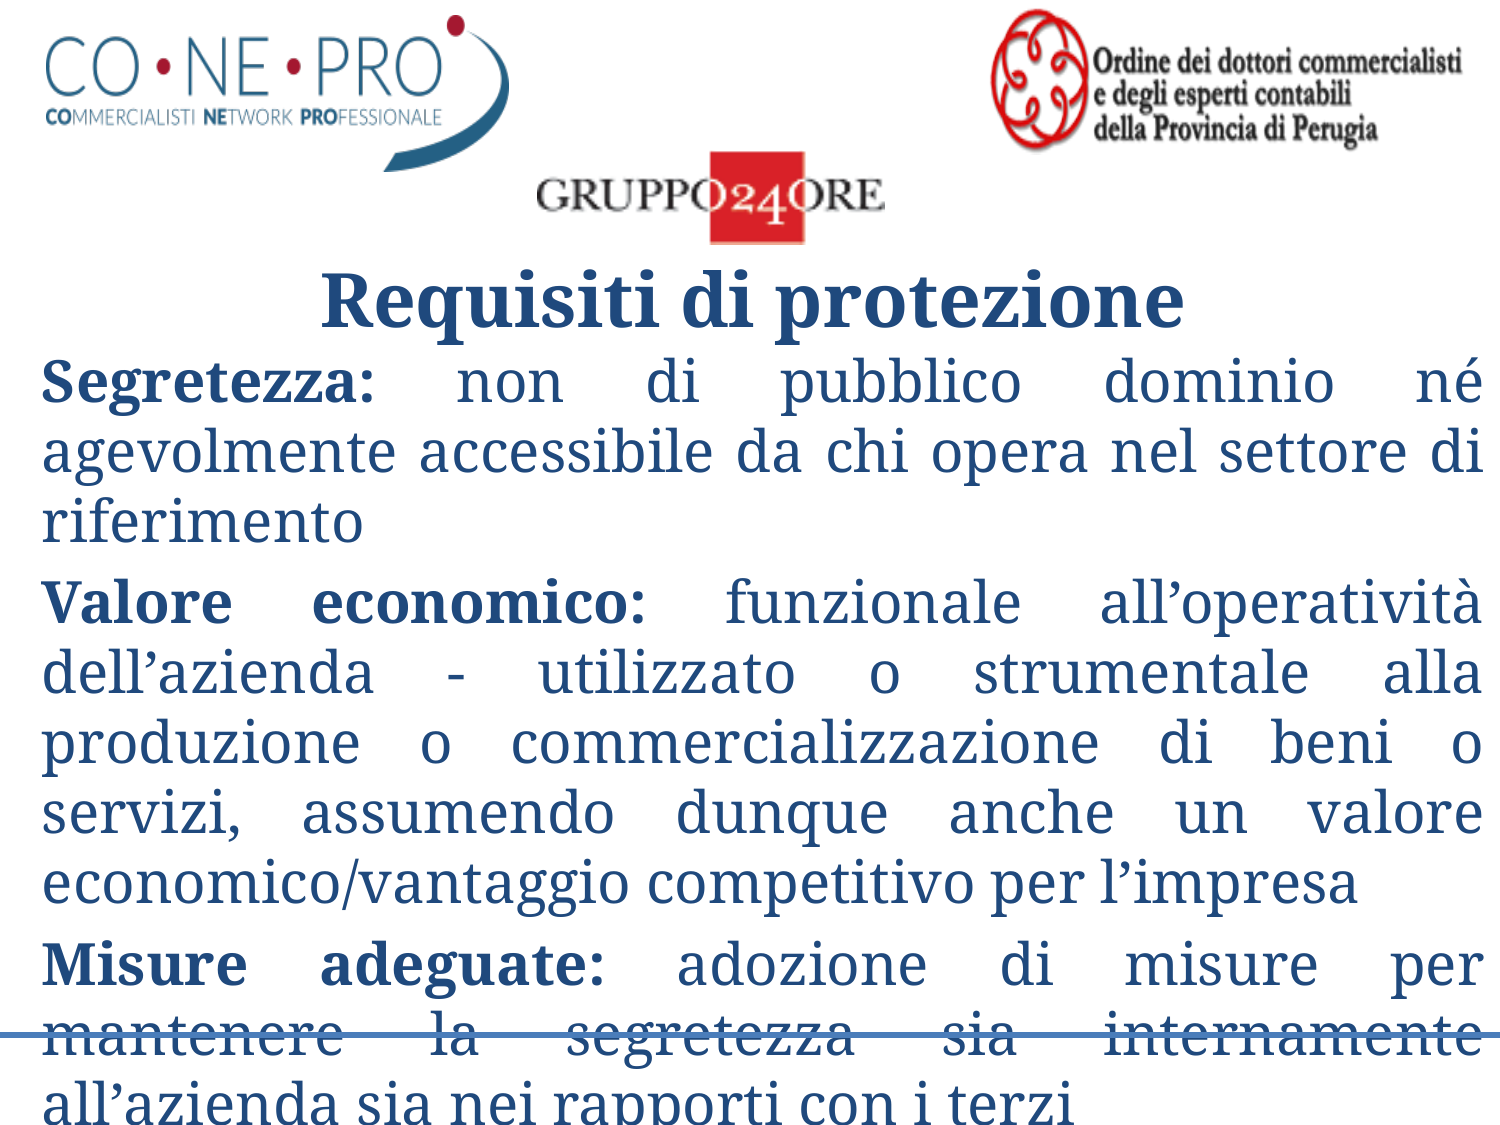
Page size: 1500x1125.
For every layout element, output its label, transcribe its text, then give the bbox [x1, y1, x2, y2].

picture [537, 150, 885, 228]
subtitle Segretezza: non di pubblico dominio né agevolmente accessibile da chi opera nel settore di riferimento Valore economico: funzionale all’operatività dell’azienda - utilizzato o strumentale alla produzione o commercializzazione di beni o servizi, assumendo dunque anche un valore economico/vantaggio competitivo per l’impresa Misure adeguate: adozione di misure per mantenere la segretezza sia internamente all’azienda sia nei rapporti con i terzi [26, 1040, 1500, 1099]
text_box Requisiti di protezione [125, 228, 1401, 367]
subtitle Segretezza: non di pubblico dominio né agevolmente accessibile da chi opera nel settore di riferimento Valore economico: funzionale all’operatività dell’azienda - utilizzato o strumentale alla produzione o commercializzazione di beni o servizi, assumendo dunque anche un valore economico/vantaggio competitivo per l’impresa Misure adeguate: adozione di misure per mantenere la segretezza sia internamente all’azienda sia nei rapporti con i terzi [26, 336, 1500, 1032]
picture [987, 0, 1480, 155]
picture [46, 15, 509, 172]
